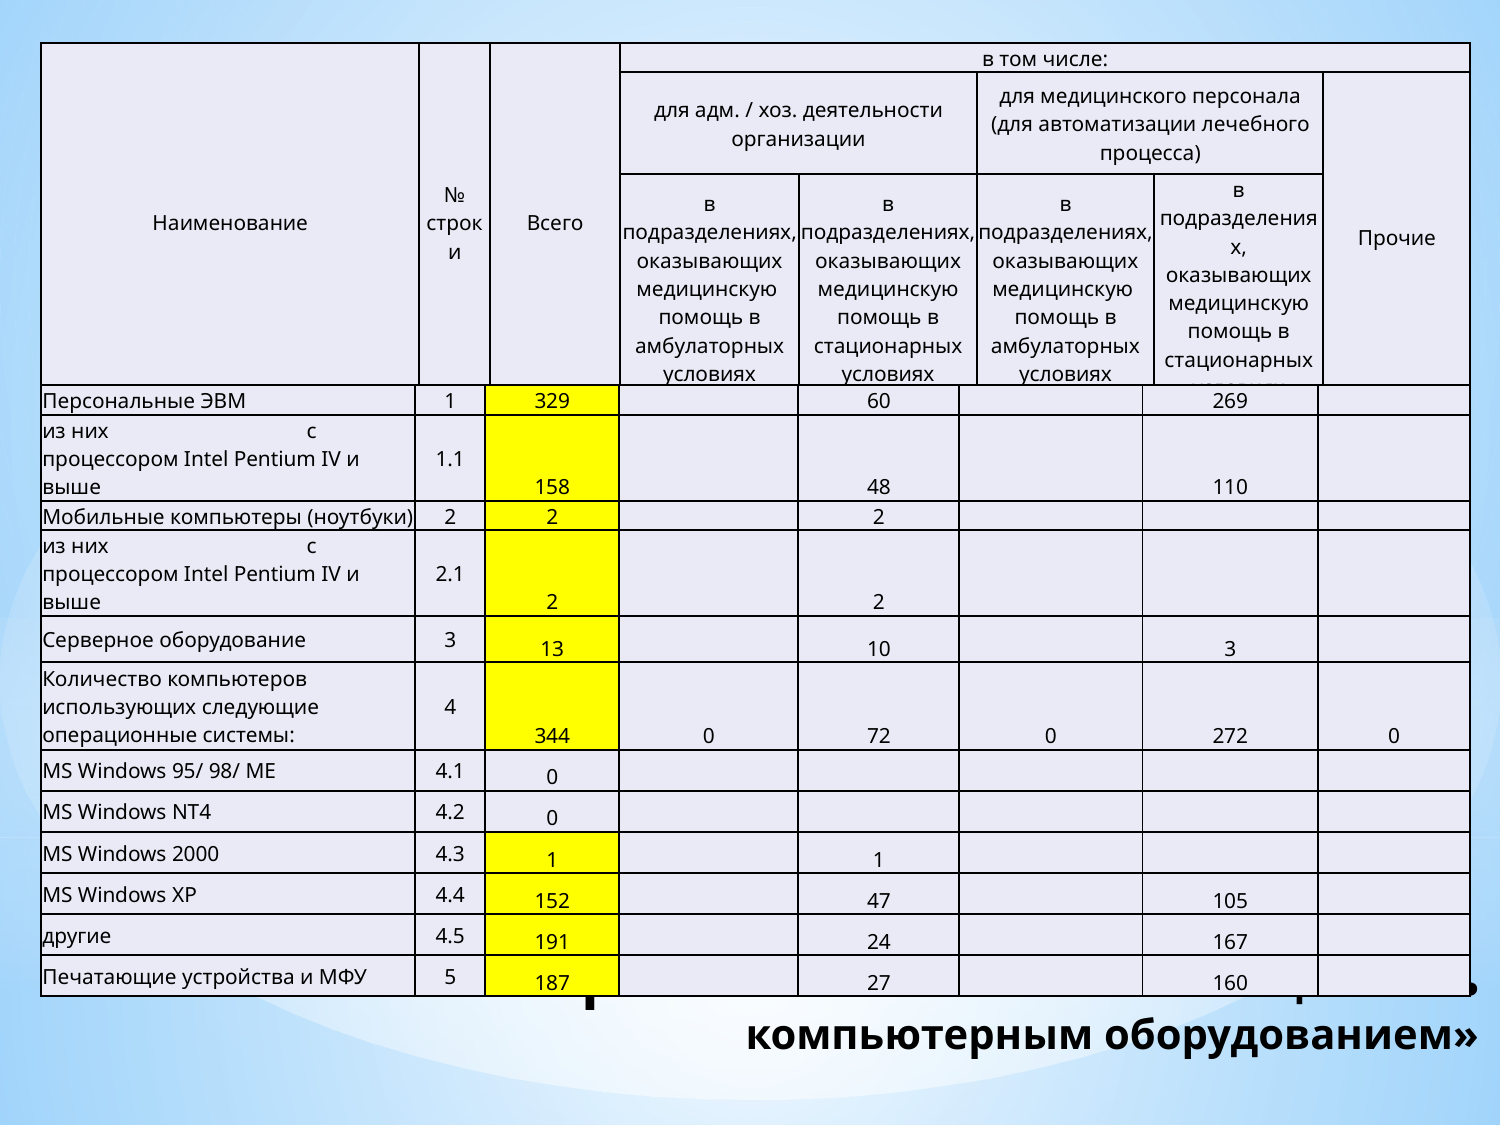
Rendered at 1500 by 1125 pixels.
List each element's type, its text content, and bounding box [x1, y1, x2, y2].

table_cell 3 [1143, 617, 1317, 661]
table_cell [620, 874, 797, 913]
table_cell MS Windows 95/ 98/ ME [42, 751, 414, 790]
table_cell [960, 956, 1142, 995]
table_cell 0 [1319, 663, 1469, 749]
table_cell [620, 751, 797, 790]
table_header Наименование [42, 44, 418, 384]
table_cell 1 [799, 833, 958, 872]
table_cell [1319, 956, 1469, 995]
table_header 269 [1143, 386, 1317, 414]
table_cell 0 [486, 792, 618, 831]
table_cell другие [42, 915, 414, 954]
table_cell Серверное оборудование [42, 617, 414, 661]
table_cell [1143, 751, 1317, 790]
table_cell [620, 956, 797, 995]
table_cell MS Windows 2000 [42, 833, 414, 872]
table_cell [620, 502, 797, 529]
table_cell 24 [799, 915, 958, 954]
table_cell Количество компьютеров использующих следующие операционные системы: [42, 663, 414, 749]
table_cell 4.2 [416, 792, 484, 831]
table_header 1 [416, 386, 484, 414]
table_cell [1319, 792, 1469, 831]
table_header Персональные ЭВМ [42, 386, 414, 414]
table_cell 13 [486, 617, 618, 661]
table_cell 152 [486, 874, 618, 913]
table_cell [960, 751, 1142, 790]
table_cell [1143, 833, 1317, 872]
table_cell 0 [620, 663, 797, 749]
table_cell из них с процессором Intel Pentium IV и выше [42, 531, 414, 615]
table_cell 27 [799, 956, 958, 995]
table_header [1319, 386, 1469, 414]
table_cell в подразделениях, оказывающих медицинскую помощь в амбулаторных условиях [978, 175, 1153, 384]
table_cell 2 [486, 502, 618, 529]
table_header Всего [491, 44, 619, 384]
table_cell 48 [799, 416, 958, 500]
table_cell 2 [799, 531, 958, 615]
table_cell [1319, 416, 1469, 500]
table_cell из них с процессором Intel Pentium IV и выше [42, 416, 414, 500]
table_cell [620, 617, 797, 661]
table_cell [960, 792, 1142, 831]
table_cell 72 [799, 663, 958, 749]
table_cell 191 [486, 915, 618, 954]
title Форма №30 таб.7000 «Оснащённость компьютерным оборудованием» [425, 930, 1495, 1118]
table_header 60 [799, 386, 958, 414]
table_cell [960, 502, 1142, 529]
table_header [960, 386, 1142, 414]
table_cell 167 [1143, 915, 1317, 954]
table_cell 2 [799, 502, 958, 529]
table_cell Мобильные компьютеры (ноутбуки) [42, 502, 414, 529]
table_cell [620, 915, 797, 954]
table_cell [1143, 531, 1317, 615]
table_cell 272 [1143, 663, 1317, 749]
table_cell 5 [416, 956, 484, 995]
table_cell 160 [1143, 956, 1317, 995]
table_cell [620, 833, 797, 872]
table_cell 4 [416, 663, 484, 749]
table_cell [960, 617, 1142, 661]
table_cell 10 [799, 617, 958, 661]
table_cell 47 [799, 874, 958, 913]
table_cell [620, 416, 797, 500]
table_cell [799, 751, 958, 790]
table_cell 3 [416, 617, 484, 661]
table_cell 2 [416, 502, 484, 529]
table_cell 4.1 [416, 751, 484, 790]
table_cell в подразделениях, оказывающих медицинскую помощь в амбулаторных условиях [621, 175, 798, 384]
table_cell 344 [486, 663, 618, 749]
table_cell [960, 531, 1142, 615]
table_cell 0 [486, 751, 618, 790]
table_cell [1319, 502, 1469, 529]
table_header в том числе: [621, 44, 1469, 71]
table_cell в подразделениях, оказывающих медицинскую помощь в стационарных условиях [1155, 175, 1322, 384]
table_cell [1143, 502, 1317, 529]
table_cell [1319, 531, 1469, 615]
table_cell [620, 531, 797, 615]
table_cell для медицинского персонала (для автоматизации лечебного процесса) [978, 73, 1322, 173]
table_cell 110 [1143, 416, 1317, 500]
table_cell 4.5 [416, 915, 484, 954]
table_cell [960, 915, 1142, 954]
table_cell [799, 792, 958, 831]
table_cell в подразделениях, оказывающих медицинскую помощь в стационарных условиях [800, 175, 976, 384]
table_cell MS Windows XP [42, 874, 414, 913]
table_cell [960, 874, 1142, 913]
table_cell [1319, 833, 1469, 872]
table_cell [620, 792, 797, 831]
table_cell [1319, 915, 1469, 954]
table_cell [960, 416, 1142, 500]
table_cell 1.1 [416, 416, 484, 500]
table_cell 0 [960, 663, 1142, 749]
table_cell 105 [1143, 874, 1317, 913]
table_cell 4.4 [416, 874, 484, 913]
table_cell MS Windows NT4 [42, 792, 414, 831]
table_cell для адм. / хоз. деятельности организации [621, 73, 976, 173]
table_header 329 [486, 386, 618, 414]
table_header [620, 386, 797, 414]
table_cell 158 [486, 416, 618, 500]
table_cell [1319, 617, 1469, 661]
table_cell 1 [486, 833, 618, 872]
table_cell 2 [486, 531, 618, 615]
table_header № строки [420, 44, 489, 384]
table_cell Прочие [1324, 73, 1469, 384]
table_cell [1143, 792, 1317, 831]
table_cell Печатающие устройства и МФУ [42, 956, 414, 995]
table_cell 2.1 [416, 531, 484, 615]
table_cell [1319, 751, 1469, 790]
table_cell 4.3 [416, 833, 484, 872]
table_cell [1319, 874, 1469, 913]
table_cell [960, 833, 1142, 872]
table_cell 187 [486, 956, 618, 995]
